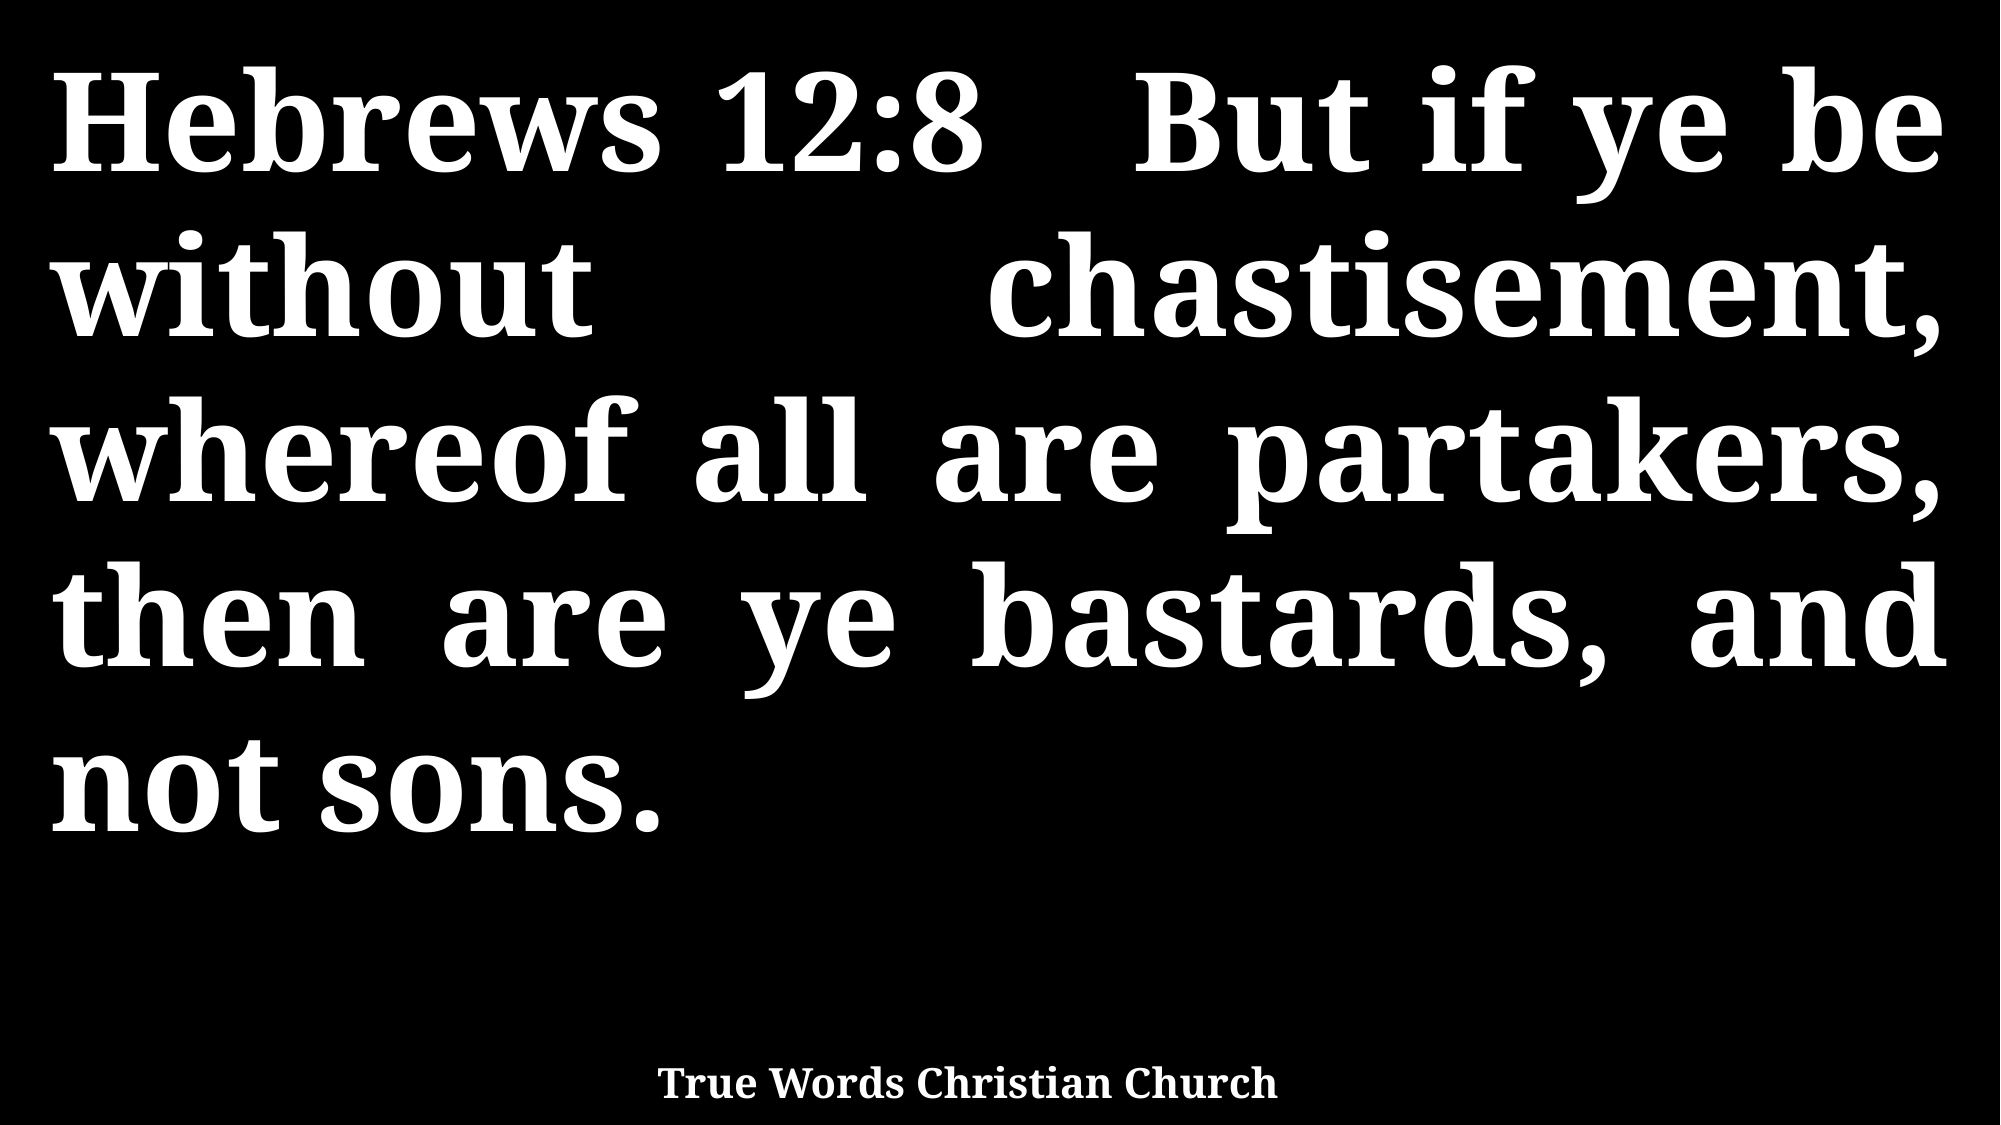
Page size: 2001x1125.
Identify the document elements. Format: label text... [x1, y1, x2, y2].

text_box Hebrews 12:8 But if ye be without chastisement, whereof all are partakers, then are ye bastards, and not sons. [35, 26, 1965, 867]
text_box True Words Christian Church [642, 1049, 1294, 1114]
